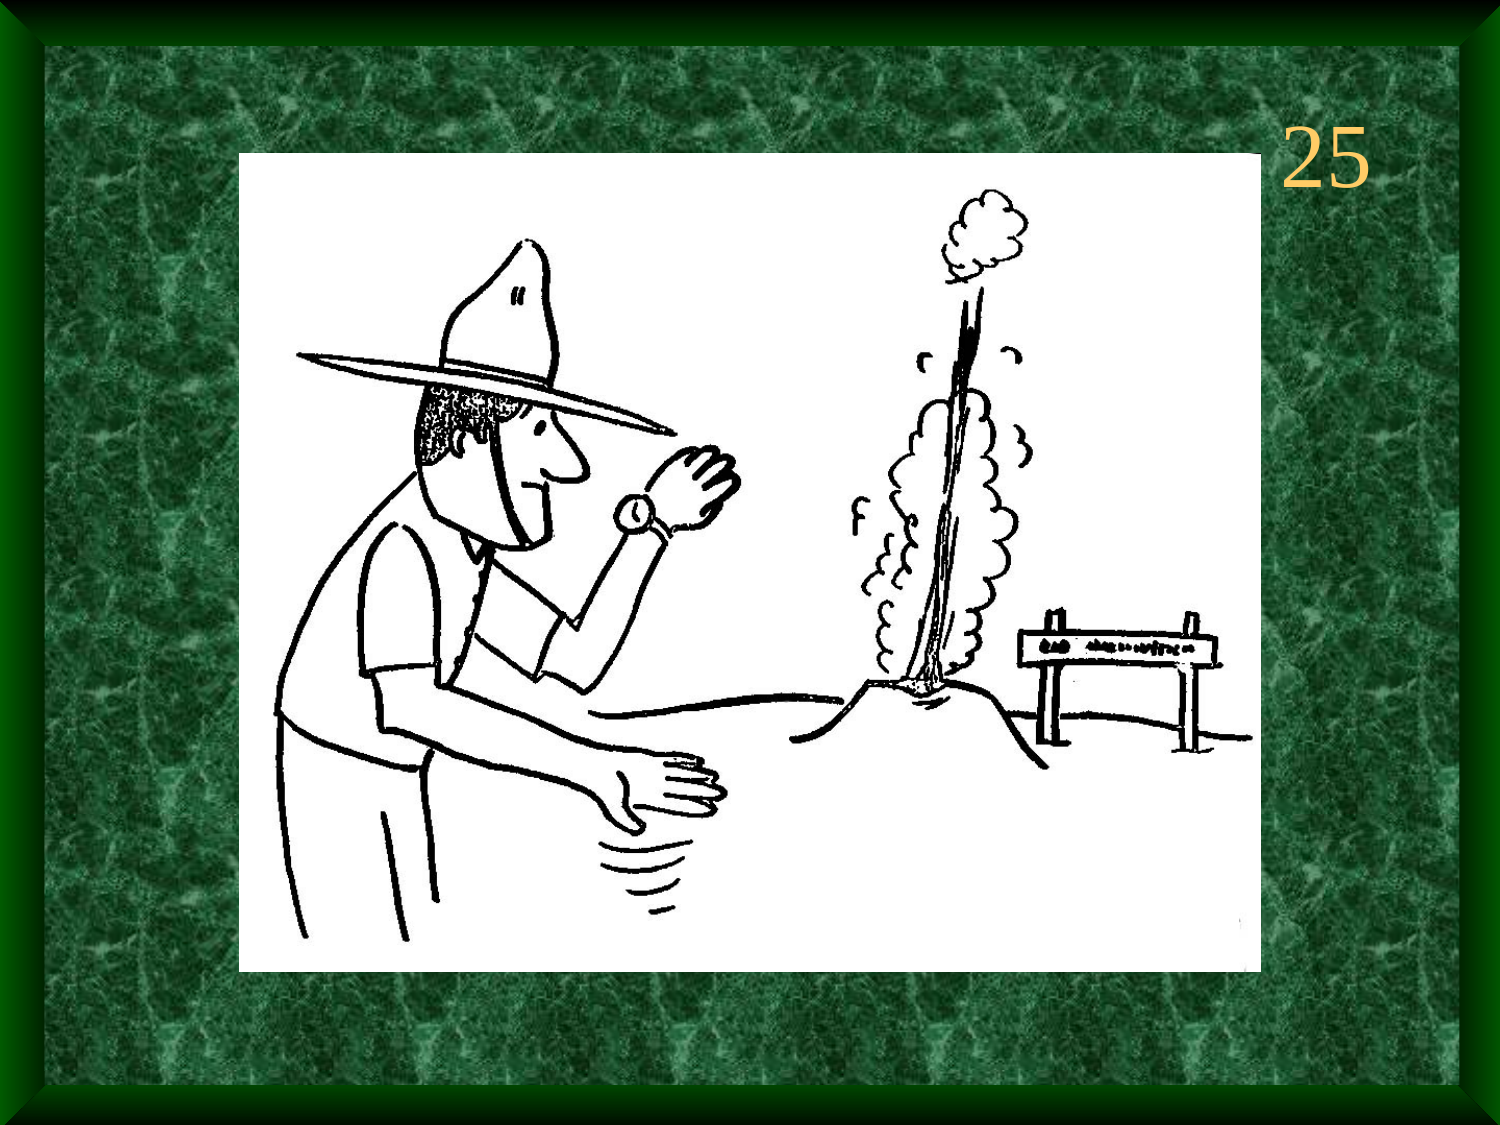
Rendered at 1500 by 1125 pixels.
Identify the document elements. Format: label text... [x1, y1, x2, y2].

title 25 [112, 57, 1388, 246]
picture [44, 46, 1460, 1085]
